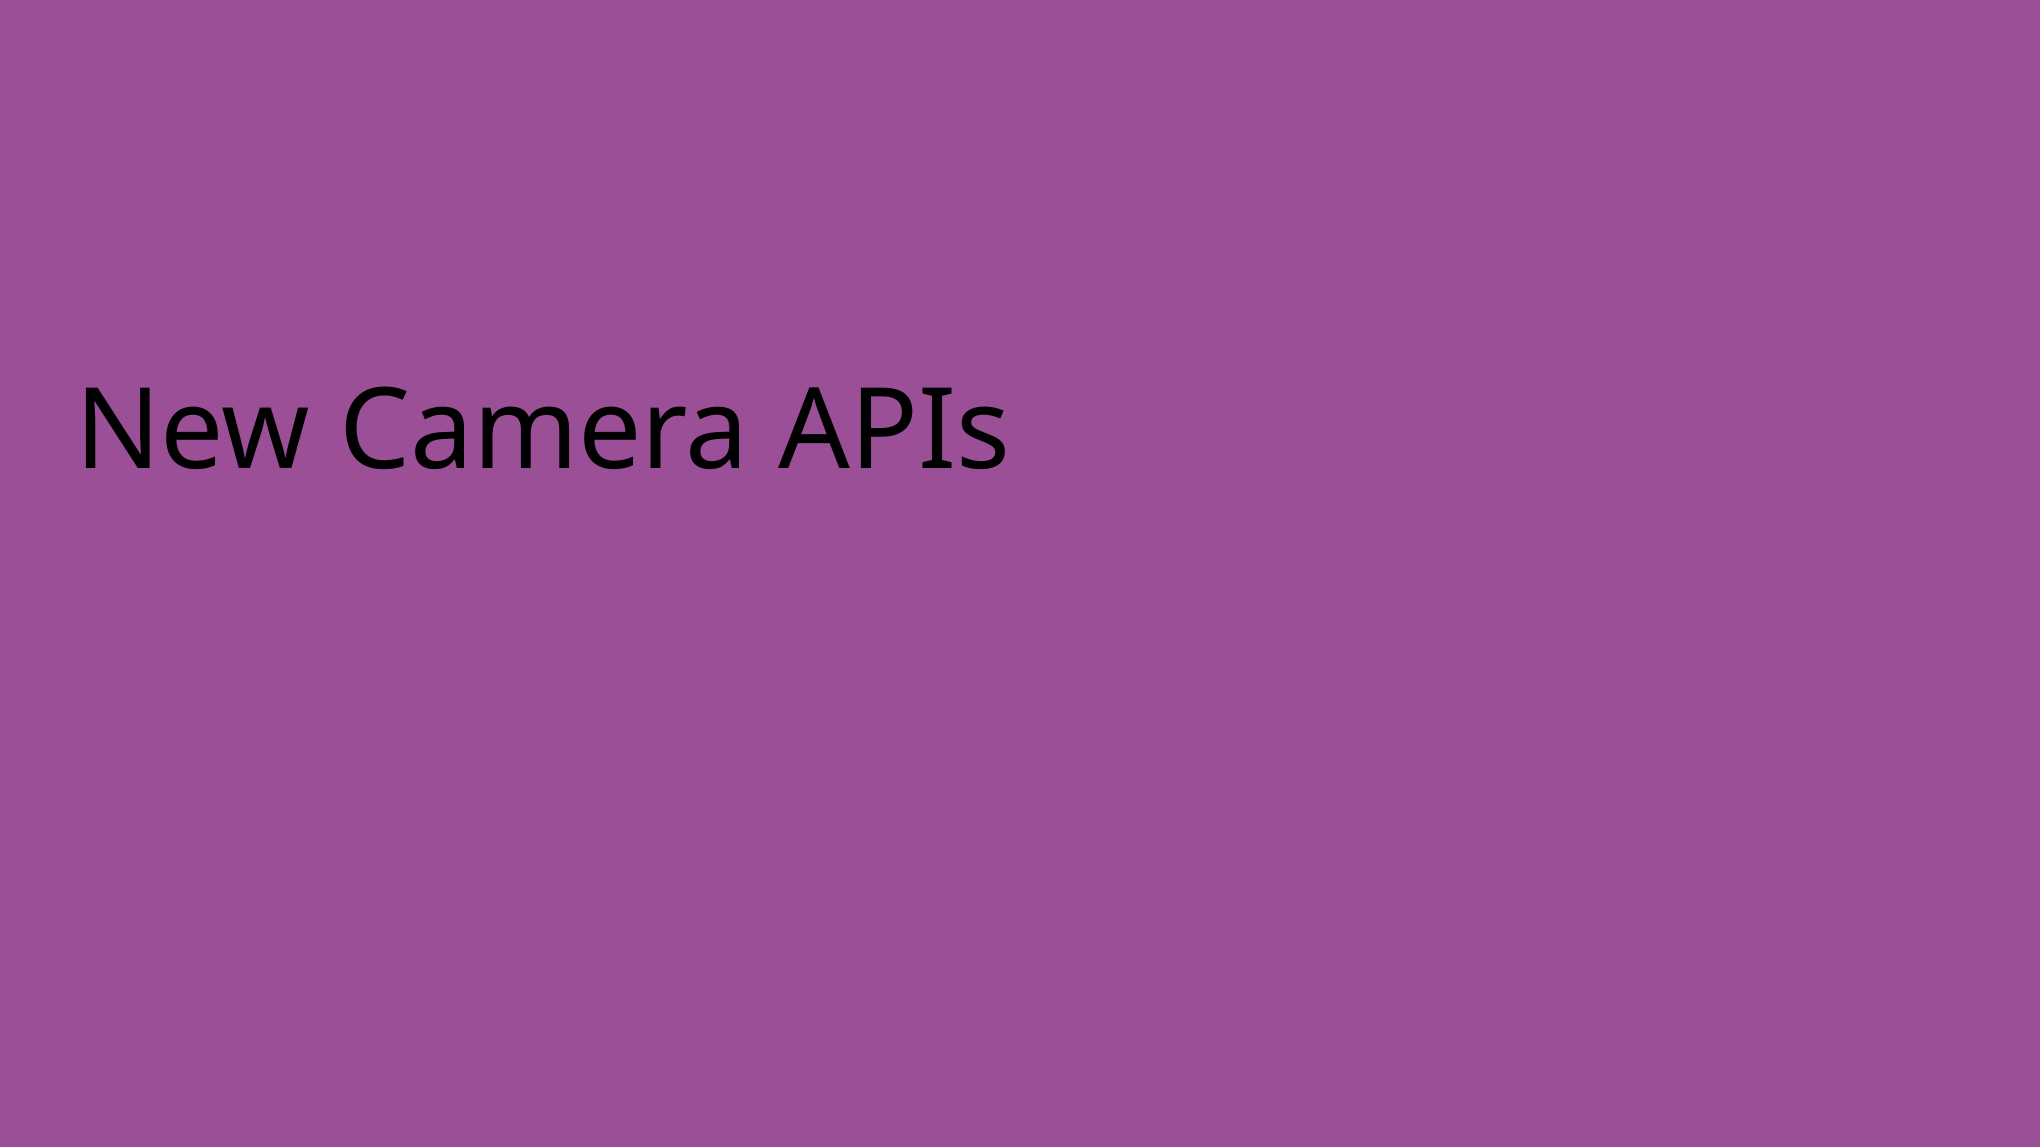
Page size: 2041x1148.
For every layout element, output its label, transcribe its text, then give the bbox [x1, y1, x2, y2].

title New Camera APIs [45, 348, 1996, 499]
